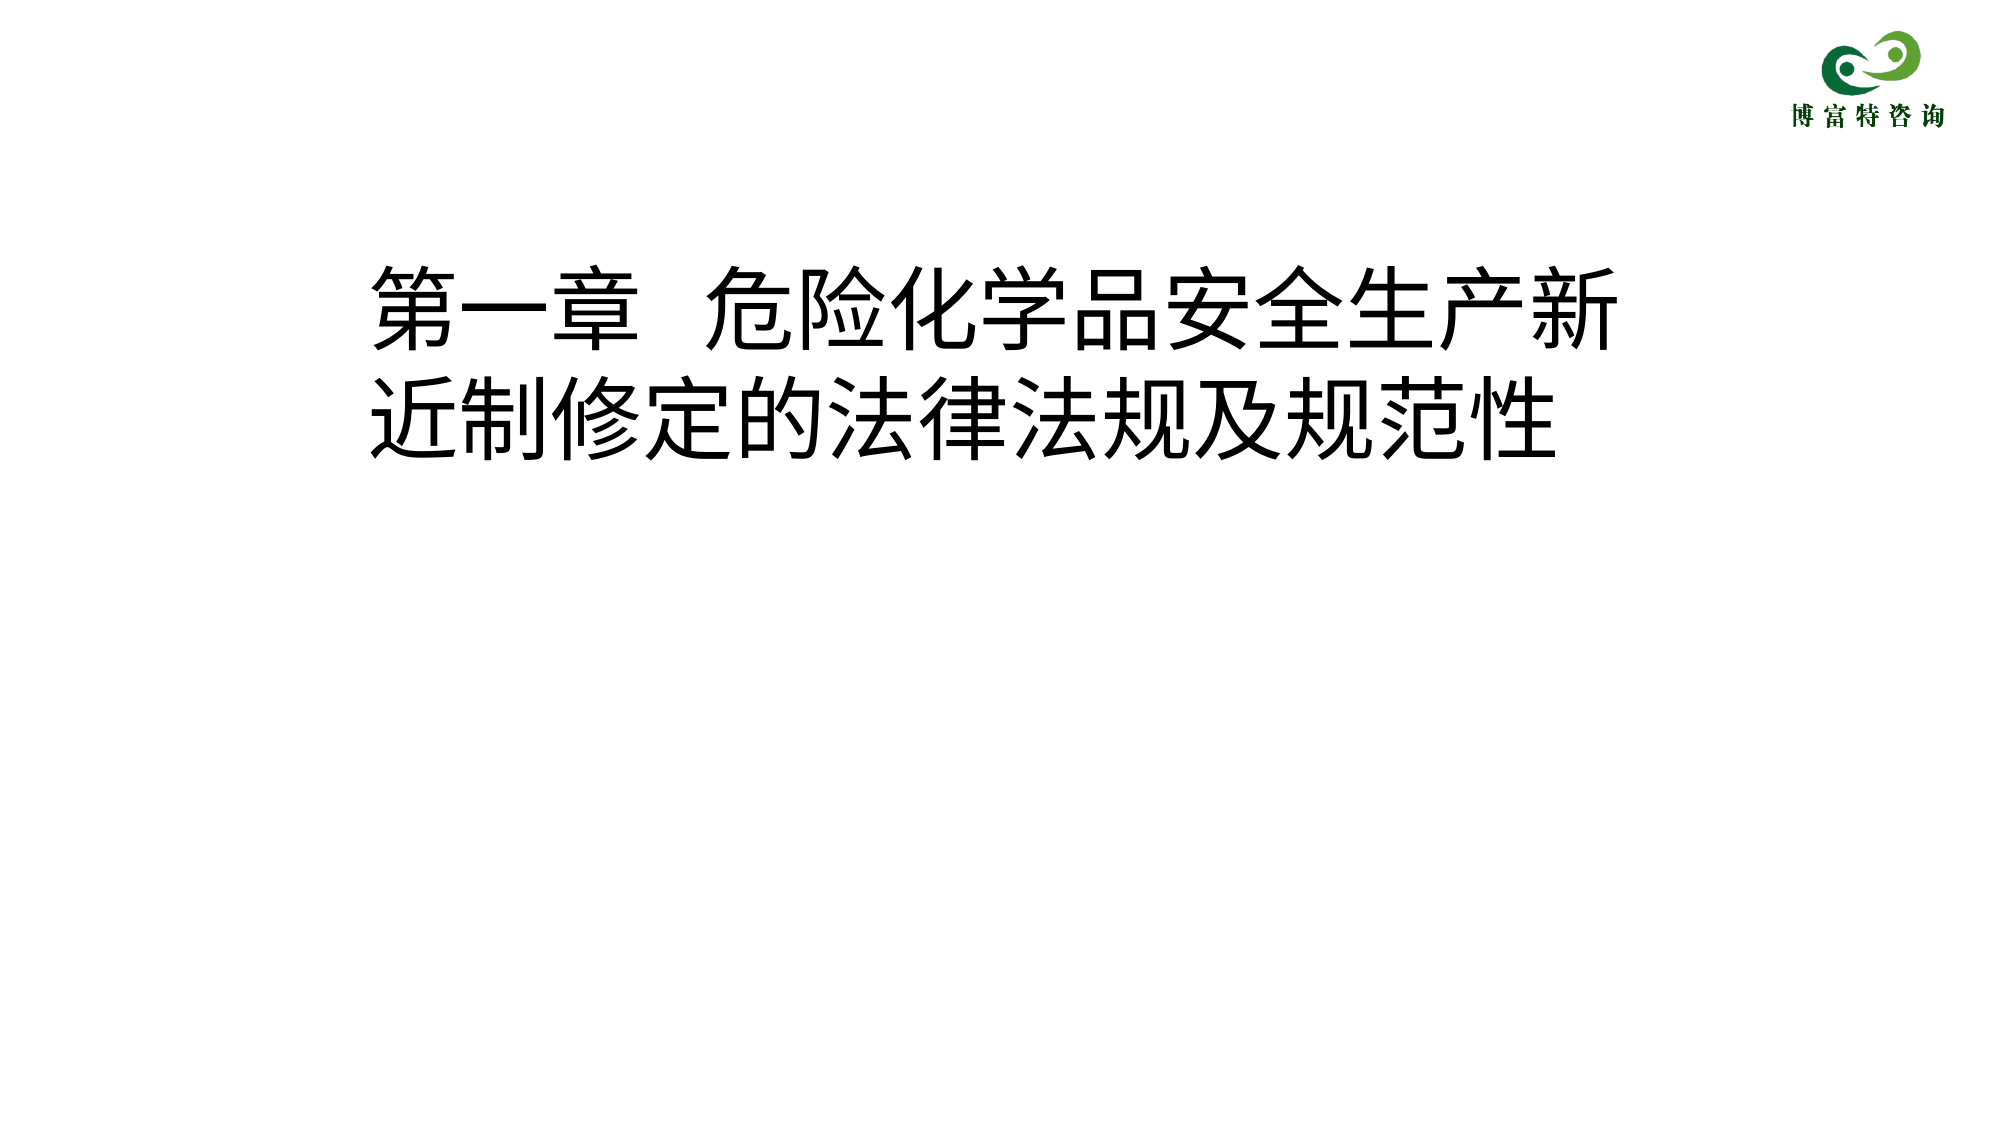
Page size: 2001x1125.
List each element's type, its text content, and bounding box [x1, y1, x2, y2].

text_box 第一章 危险化学品安全生产新近制修定的法律法规及规范性 [352, 244, 1662, 479]
picture [1772, 30, 1969, 131]
text_box [362, 243, 1686, 305]
